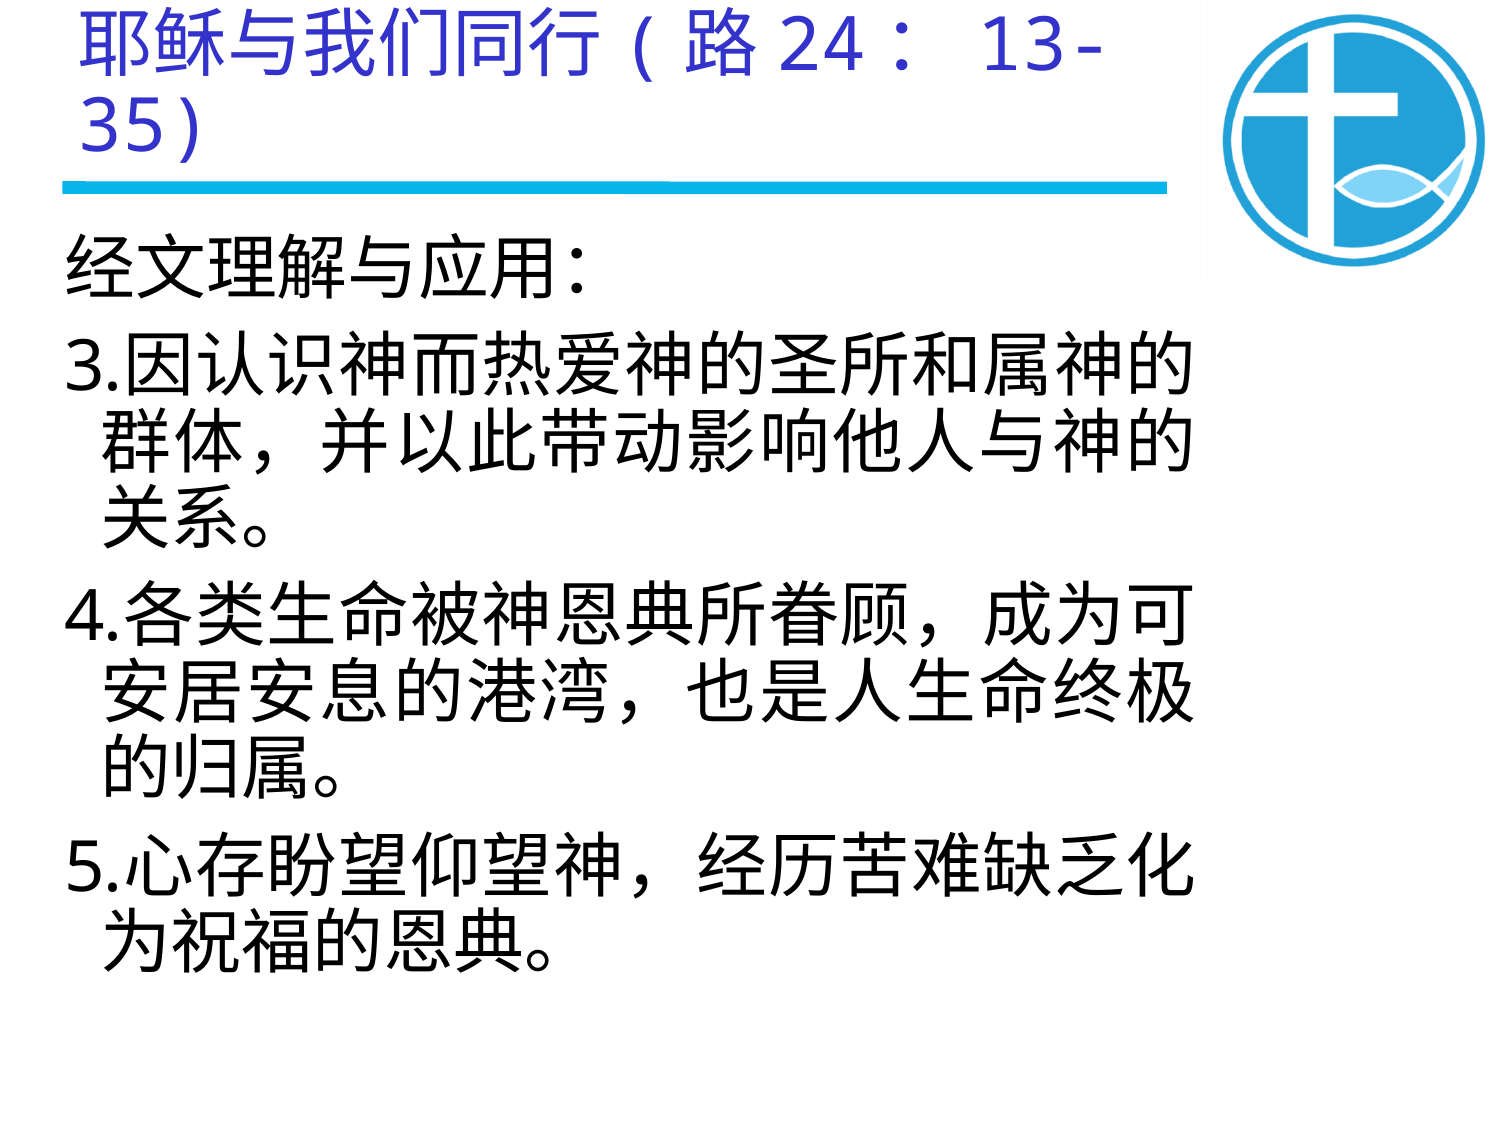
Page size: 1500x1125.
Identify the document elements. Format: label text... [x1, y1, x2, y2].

picture [1207, 0, 1500, 281]
text_box 经文理解与应用： 因认识神而热爱神的圣所和属神的群体，并以此带动影响他人与神的关系。 各类生命被神恩典所眷顾，成为可安居安息的港湾，也是人生命终极的归属。 心存盼望仰望神，经历苦难缺乏化为祝福的恩典。 [50, 224, 1213, 939]
text_box 耶稣与我们同行(路24：13-35) [62, 56, 1138, 175]
